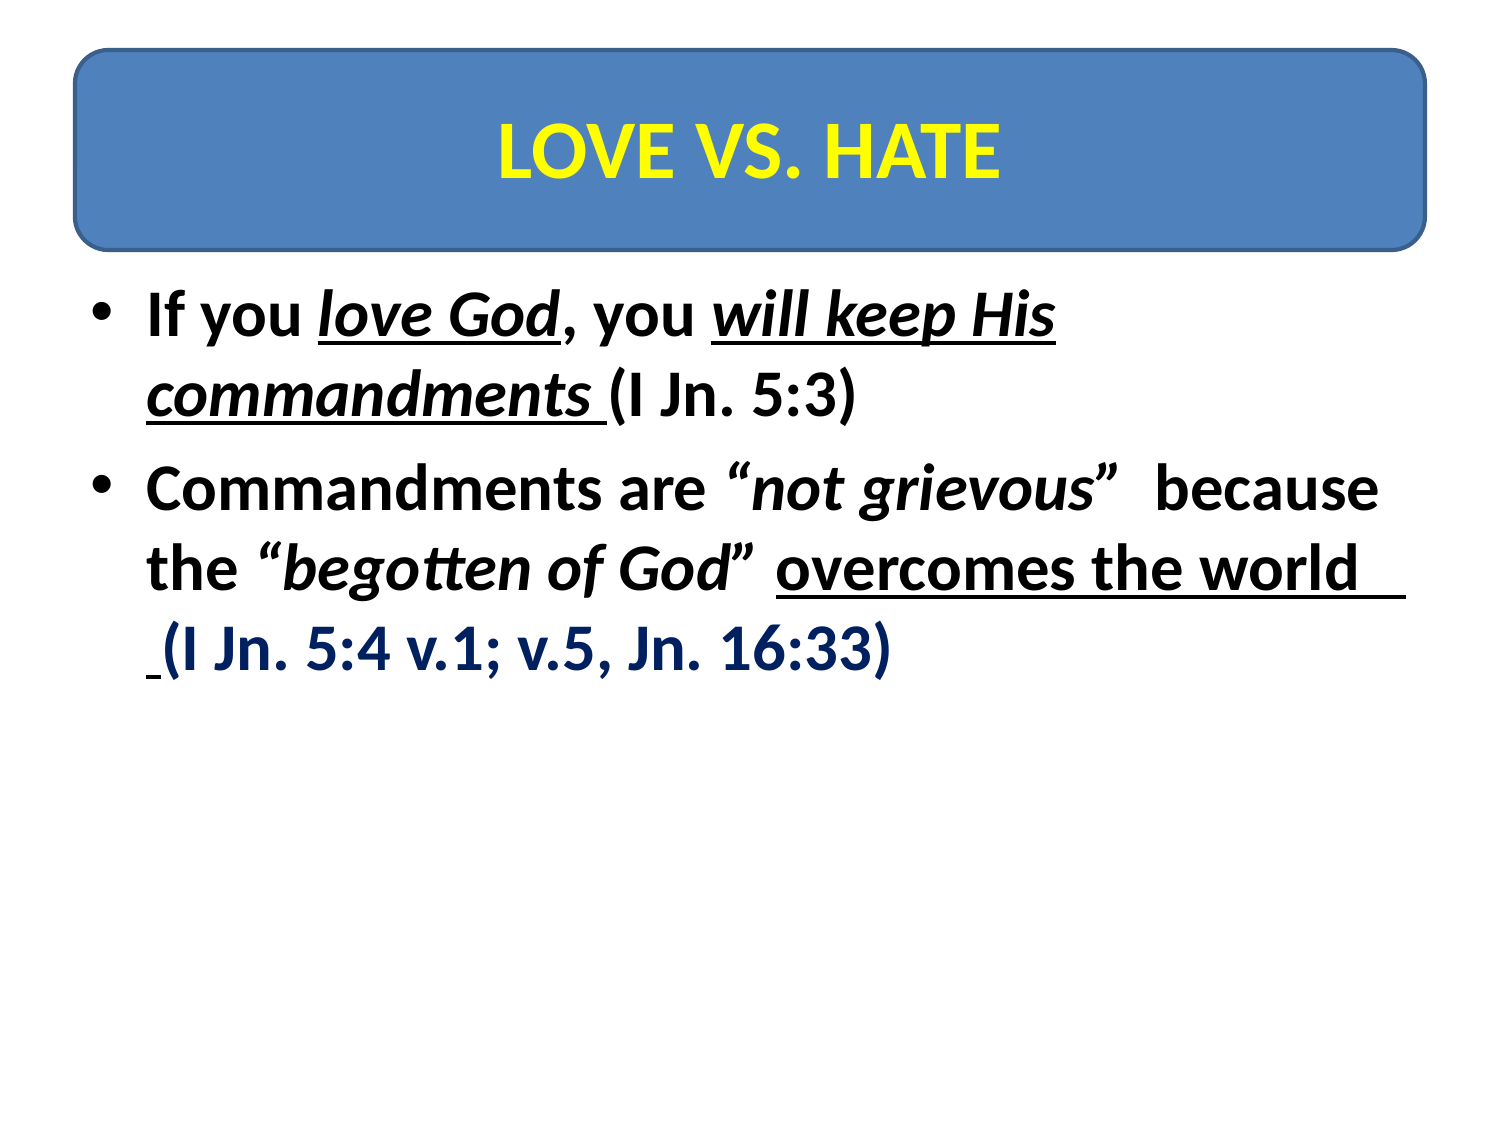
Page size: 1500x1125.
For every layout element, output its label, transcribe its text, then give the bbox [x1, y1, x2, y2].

title o [75, 45, 1425, 69]
text_box [72, 47, 1428, 253]
list If you love God, you will keep His commandments (I Jn. 5:3) Commandments are “not grievous” because the “begotten of God” overcomes the world (I Jn. 5:4 v.1; v.5, Jn. 16:33) [75, 262, 1425, 1125]
text_box LOVE VS. HATE [406, 87, 1094, 203]
